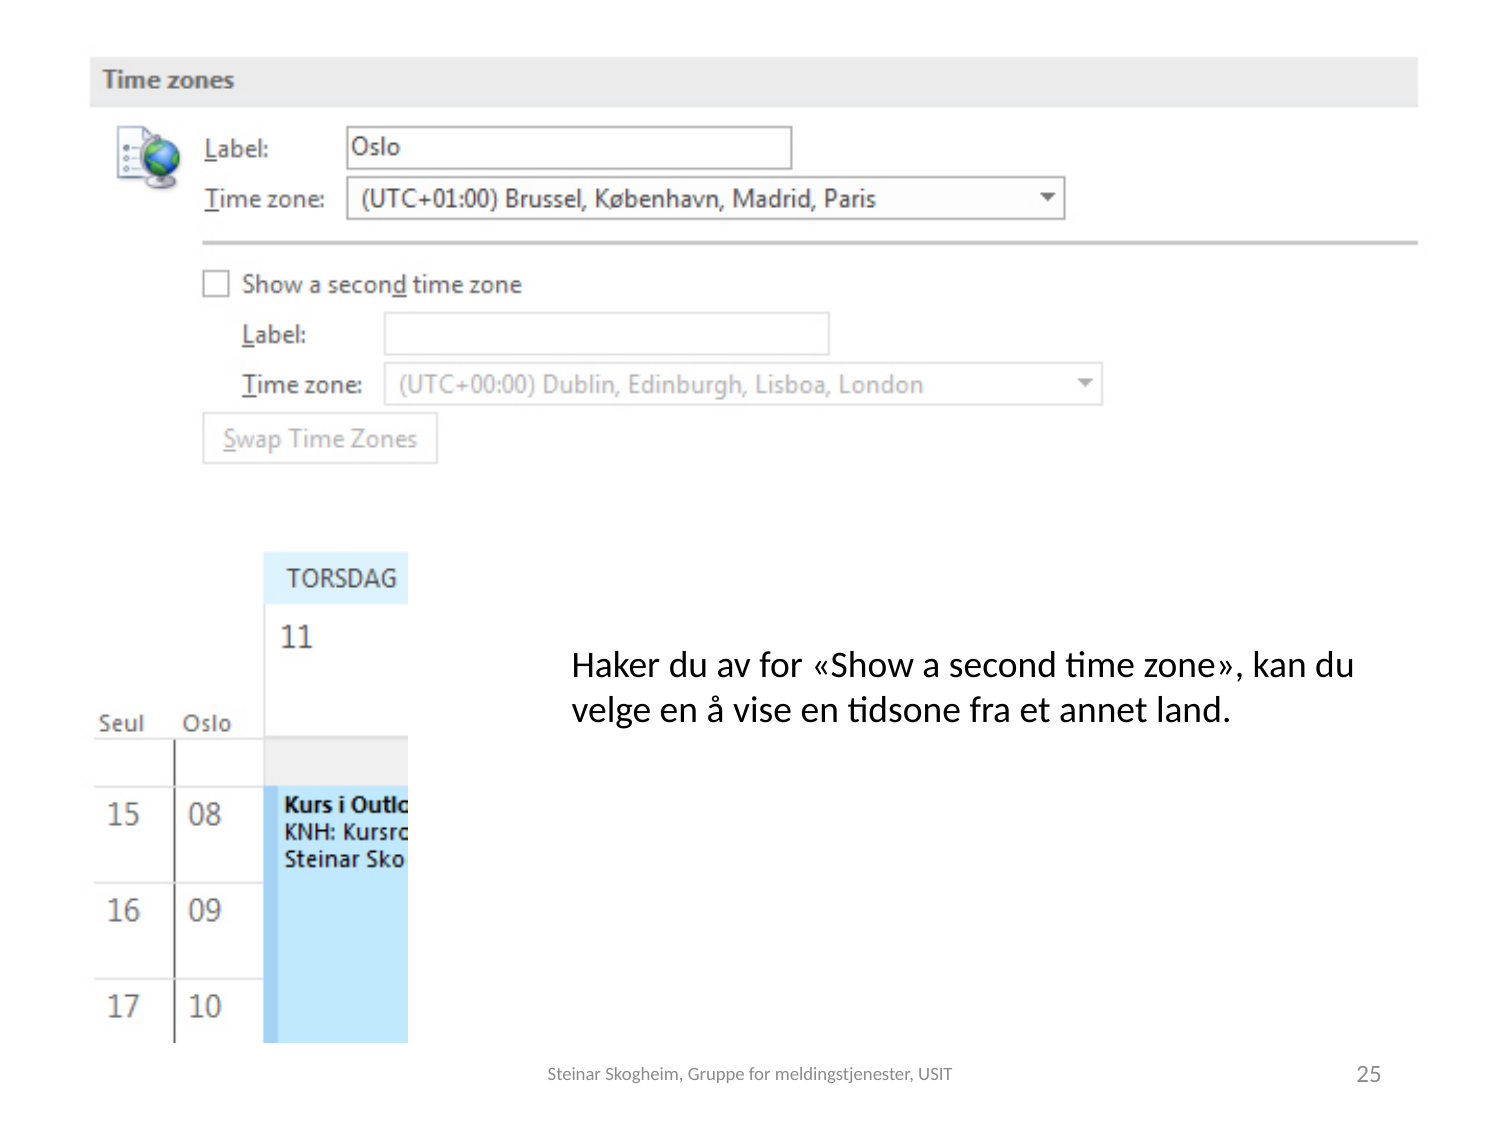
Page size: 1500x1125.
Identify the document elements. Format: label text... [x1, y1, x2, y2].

picture [80, 542, 408, 1043]
footer Steinar Skogheim, Gruppe for meldingstjenester, USIT [496, 1042, 1004, 1103]
picture [80, 43, 1433, 473]
text_box Haker du av for «Show a second time zone», kan du velge en å vise en tidsone fra et annet land. [556, 542, 1397, 738]
slide_number 25 [1059, 1042, 1397, 1103]
